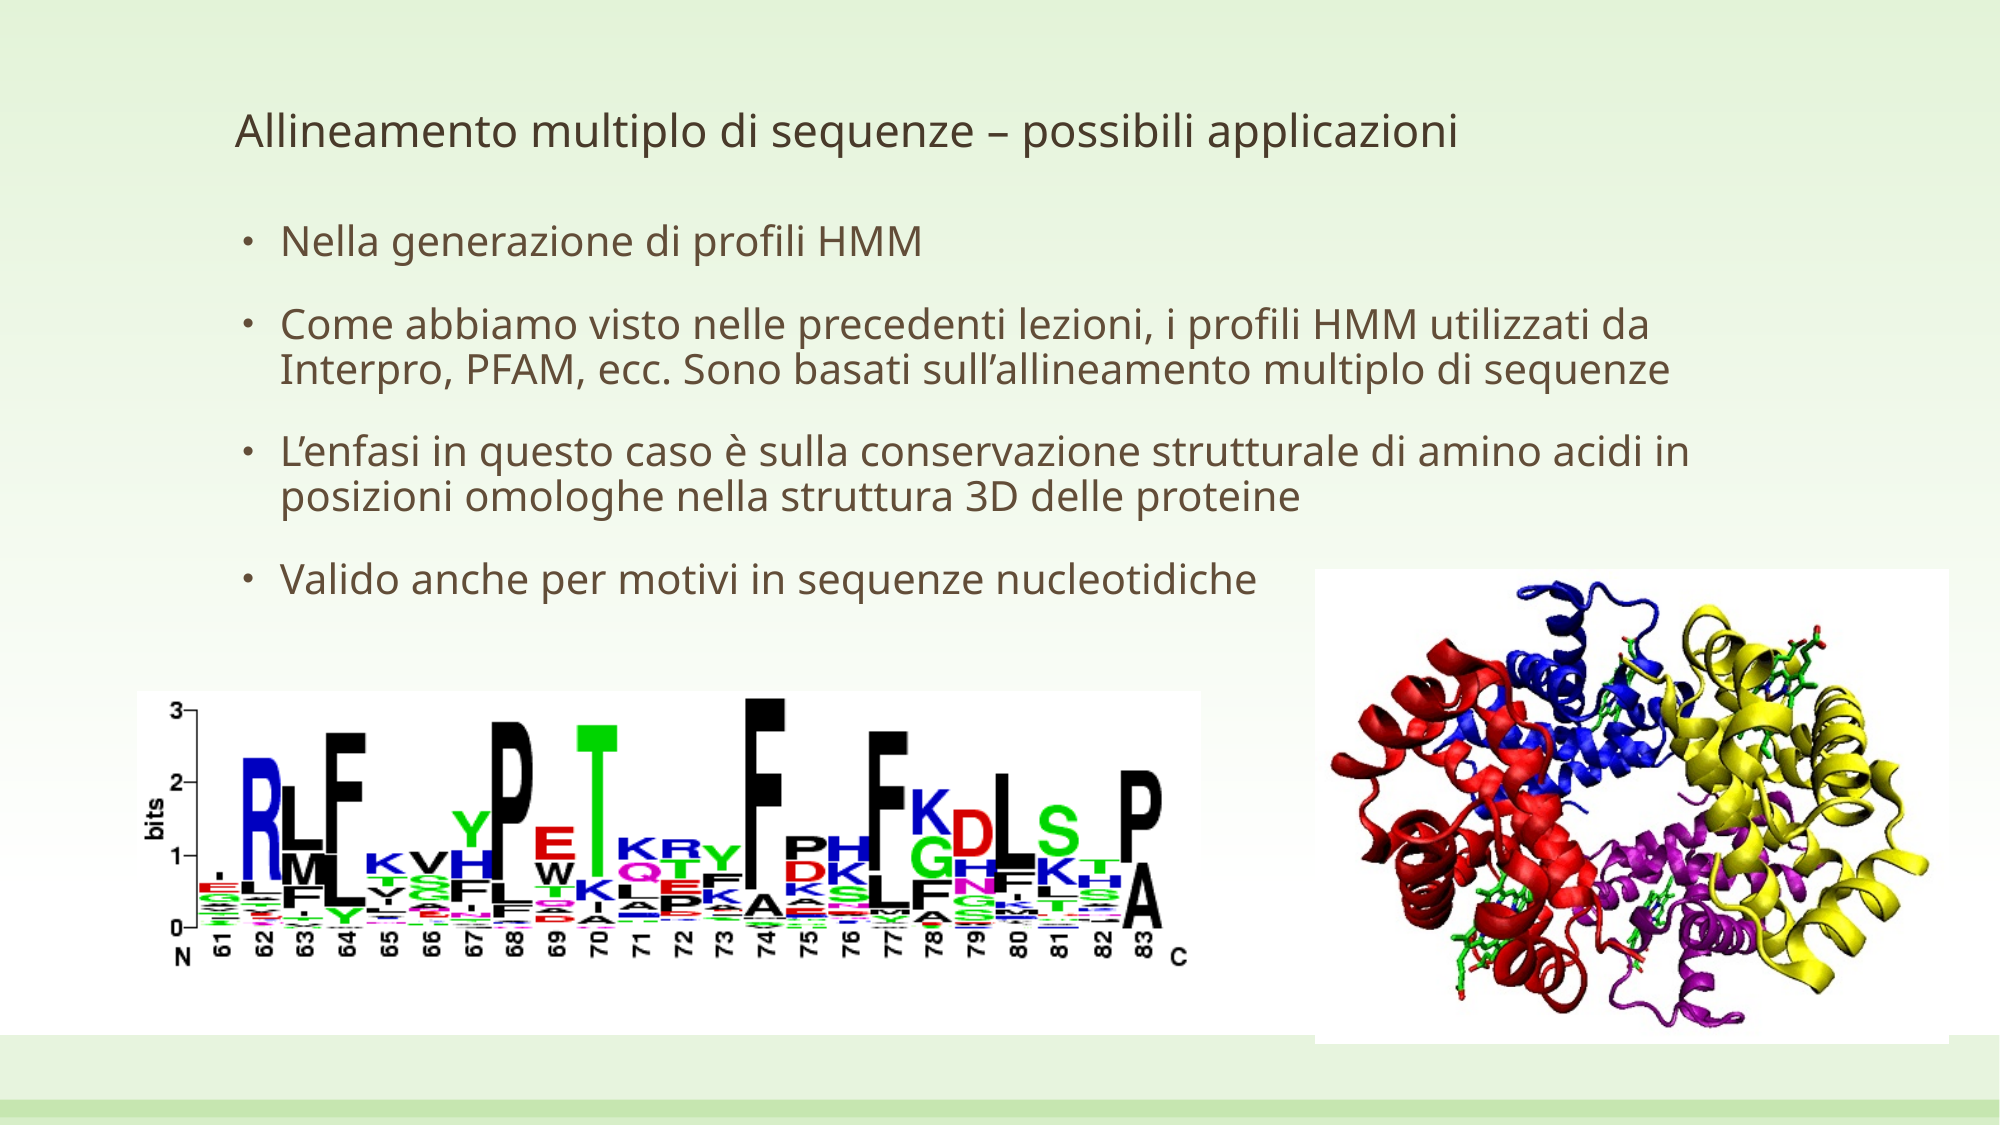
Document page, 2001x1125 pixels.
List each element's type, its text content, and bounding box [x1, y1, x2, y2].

list Nella generazione di profili HMM Come abbiamo visto nelle precedenti lezioni, i profili HMM utilizzati da Interpro, PFAM, ecc. Sono basati sull’allineamento multiplo di sequenze L’enfasi in questo caso è sulla conservazione strutturale di amino acidi in posizioni omologhe nella struttura 3D delle proteine Valido anche per motivi in sequenze nucleotidiche [219, 213, 1780, 926]
picture [137, 691, 1201, 985]
title Allineamento multiplo di sequenze – possibili applicazioni [219, 71, 1780, 166]
picture [1315, 569, 1949, 1045]
